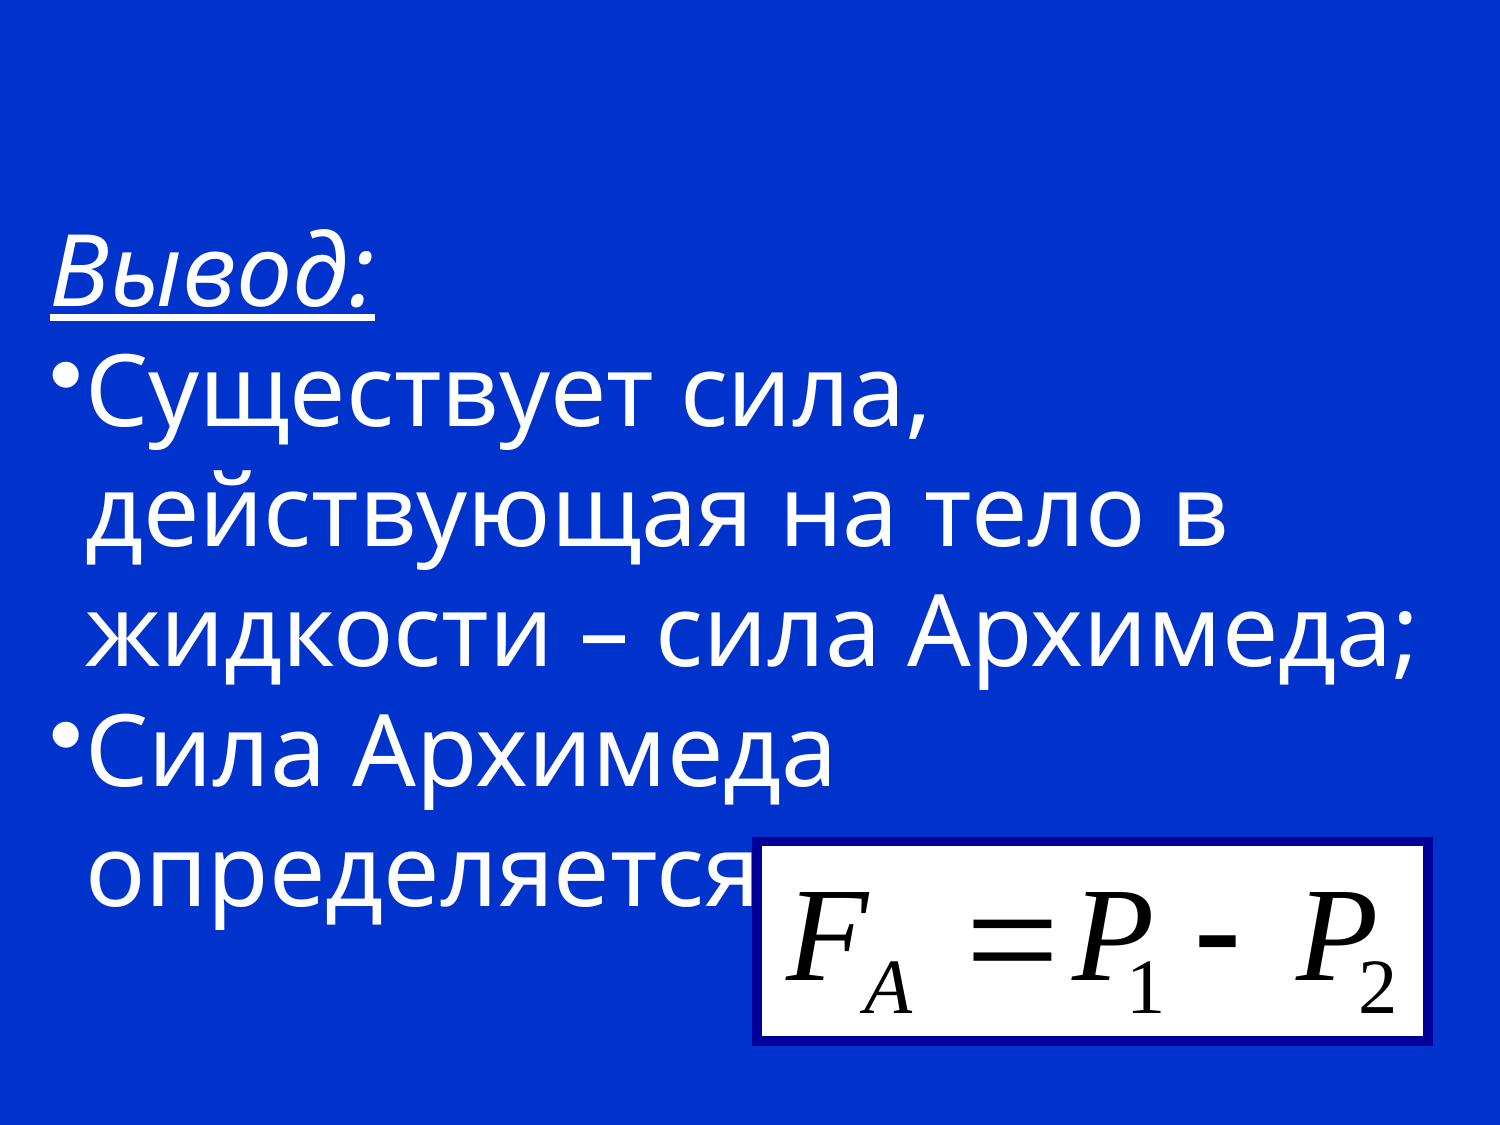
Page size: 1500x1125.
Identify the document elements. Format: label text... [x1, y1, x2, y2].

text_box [761, 845, 1424, 1037]
text_box Вывод: Существует сила, действующая на тело в жидкости – сила Архимеда; Сила Архимеда определяется [35, 199, 1471, 934]
